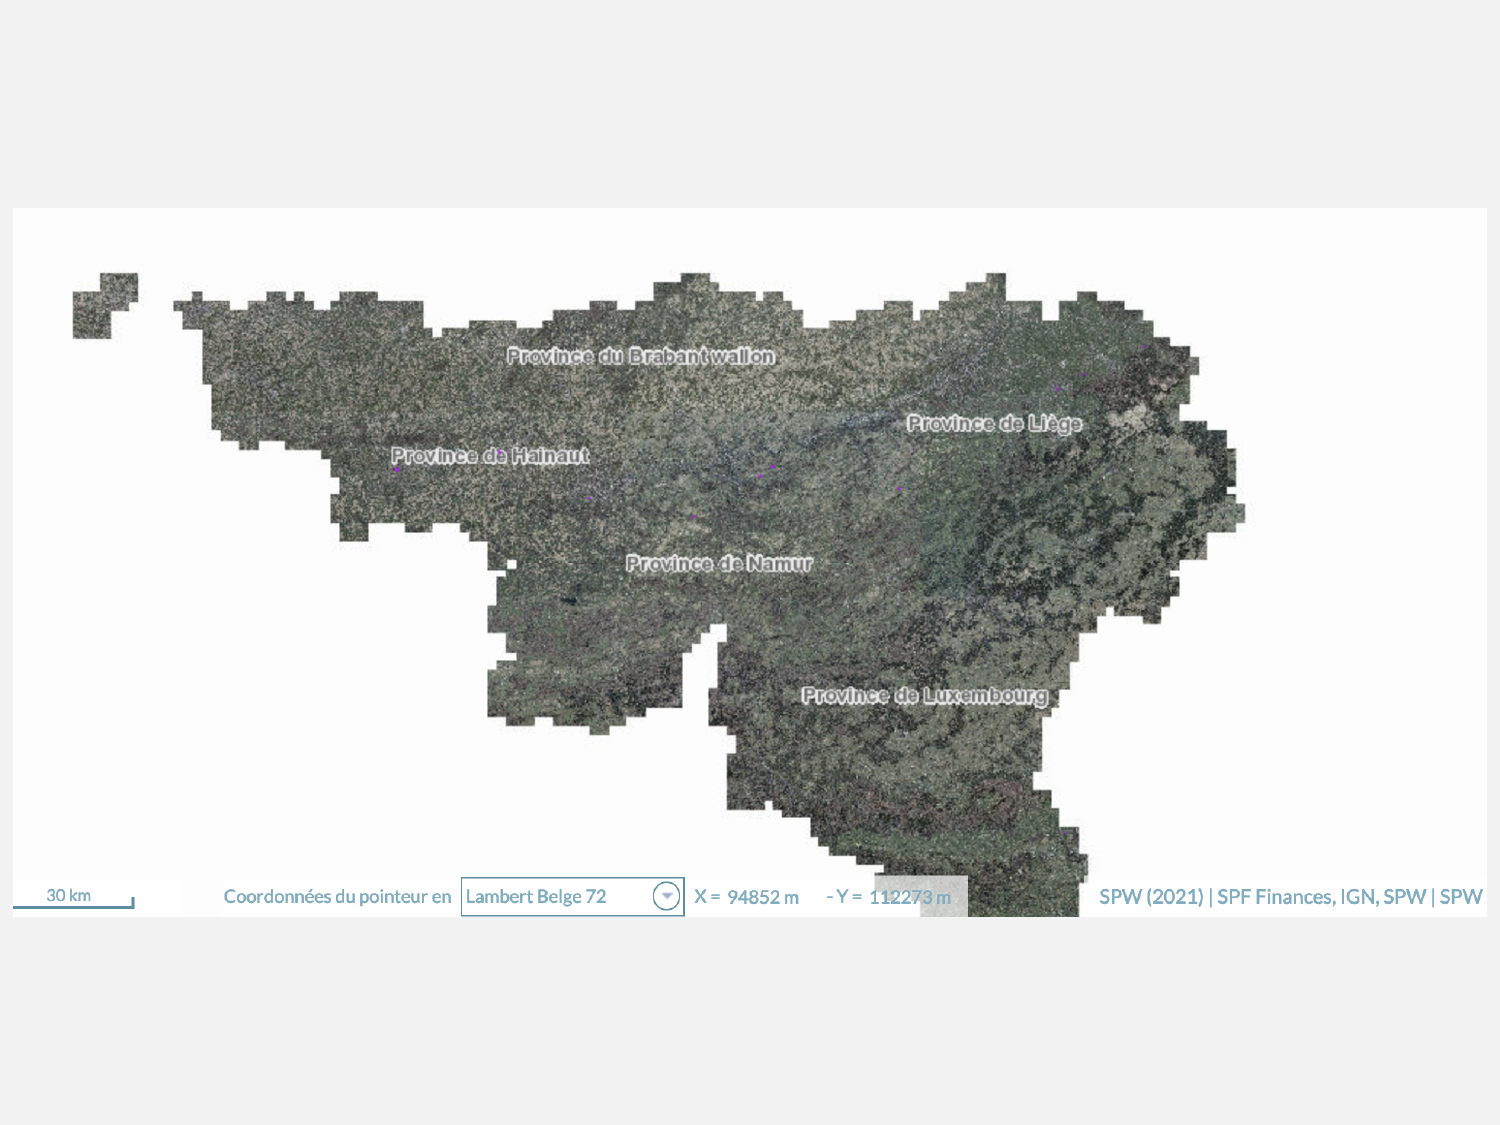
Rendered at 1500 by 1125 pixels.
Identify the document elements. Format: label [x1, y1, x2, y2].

picture [13, 208, 1487, 917]
